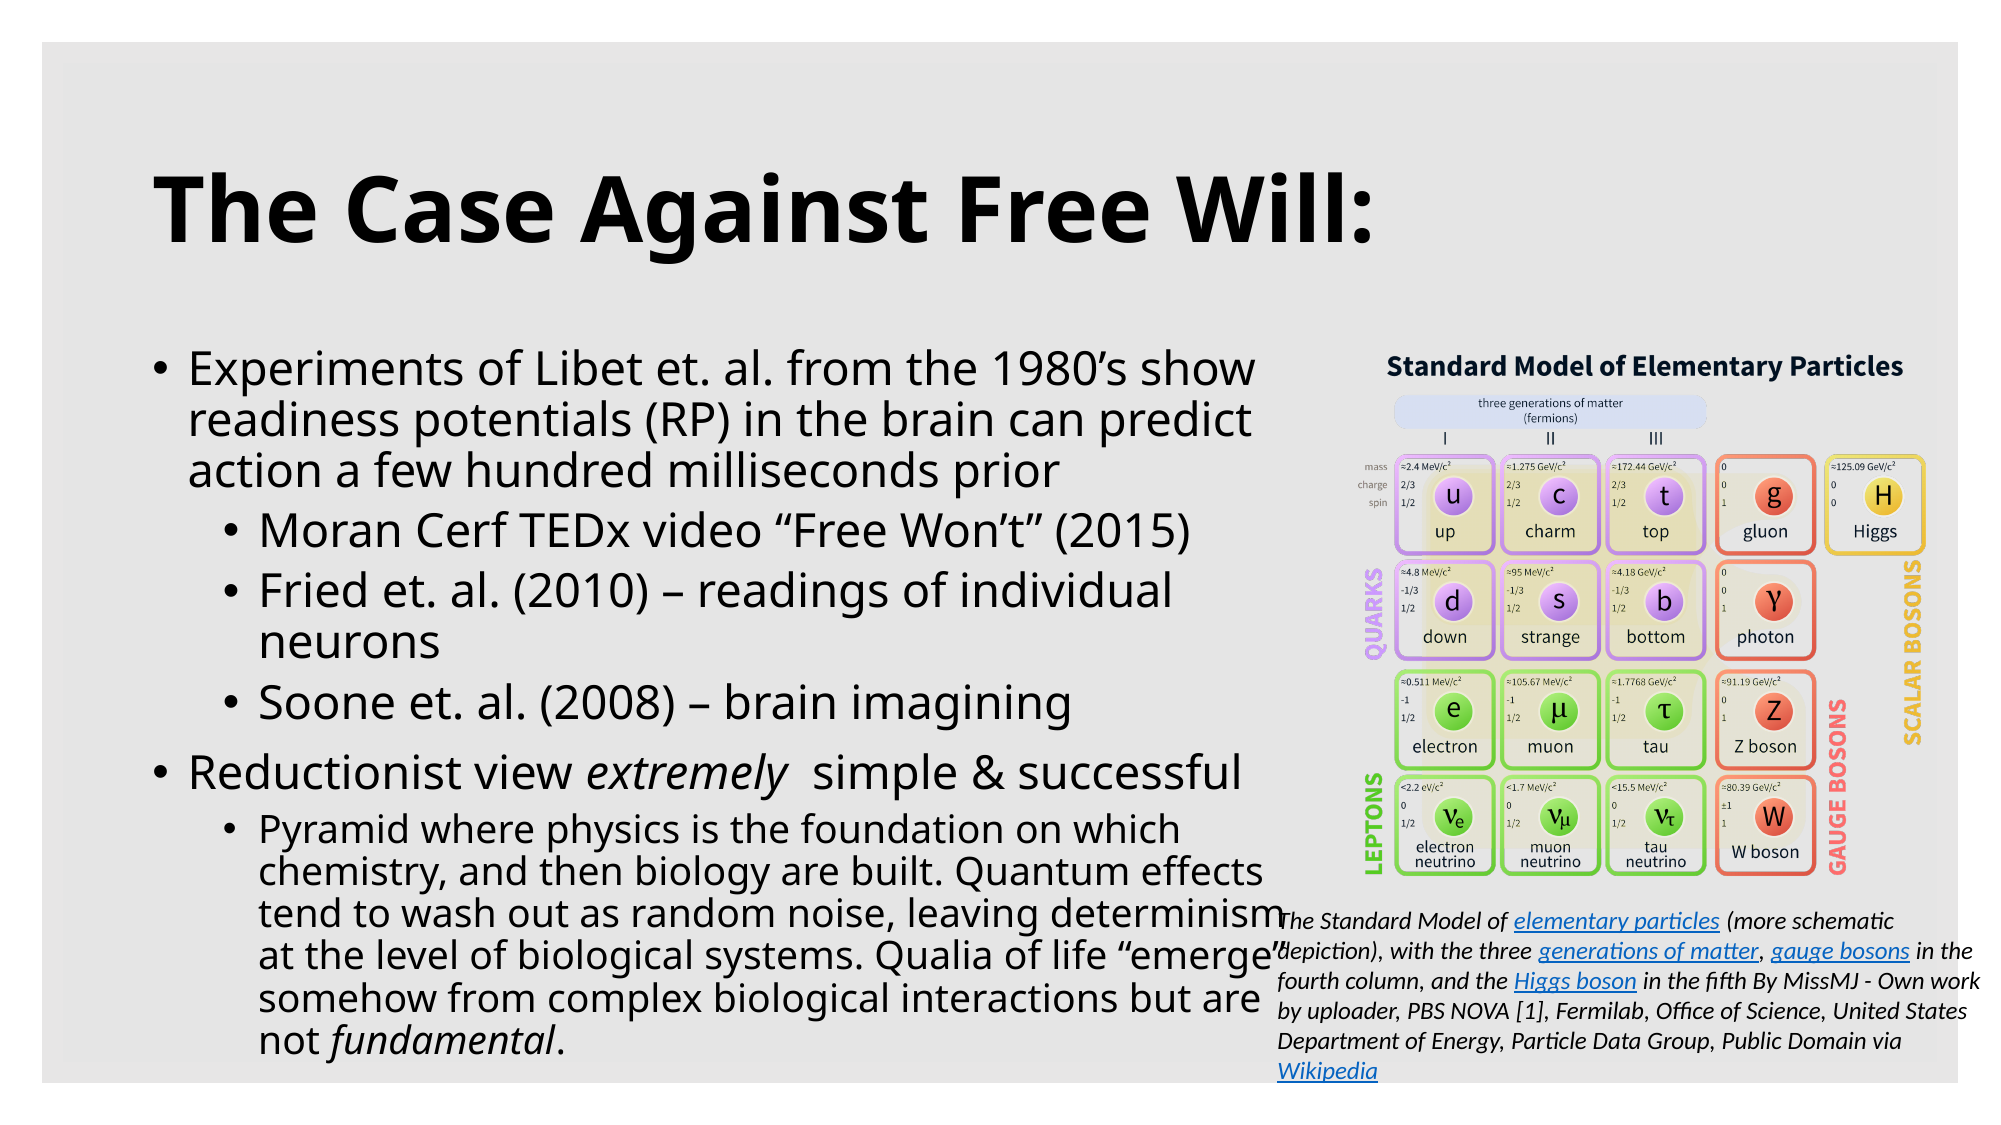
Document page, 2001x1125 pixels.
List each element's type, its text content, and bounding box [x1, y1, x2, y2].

title The Case Against Free Will: [137, 103, 1863, 322]
text_box [52, 51, 1948, 1073]
picture [1352, 337, 1938, 898]
text_box The Standard Model of elementary particles (more schematic depiction), with the three generations of matter, gauge bosons in the fourth column, and the Higgs boson in the fifth By MissMJ - Own work by uploader, PBS NOVA [1], Fermilab, Office of Science, United States Department of Energy, Particle Data Group, Public Domain via Wikipedia [1262, 897, 2000, 1125]
list Experiments of Libet et. al. from the 1980’s show readiness potentials (RP) in the brain can predict action a few hundred milliseconds prior Moran Cerf TEDx video “Free Won’t” (2015) Fried et. al. (2010) – readings of individual neurons Soone et. al. (2008) – brain imagining Reductionist view extremely simple & successful Pyramid where physics is the foundation on which chemistry, and then biology are built. Quantum effects tend to wash out as random noise, leaving determinism at the level of biological systems. Qualia of life “emerge” somehow from complex biological interactions but are not fundamental. [137, 337, 1343, 1073]
